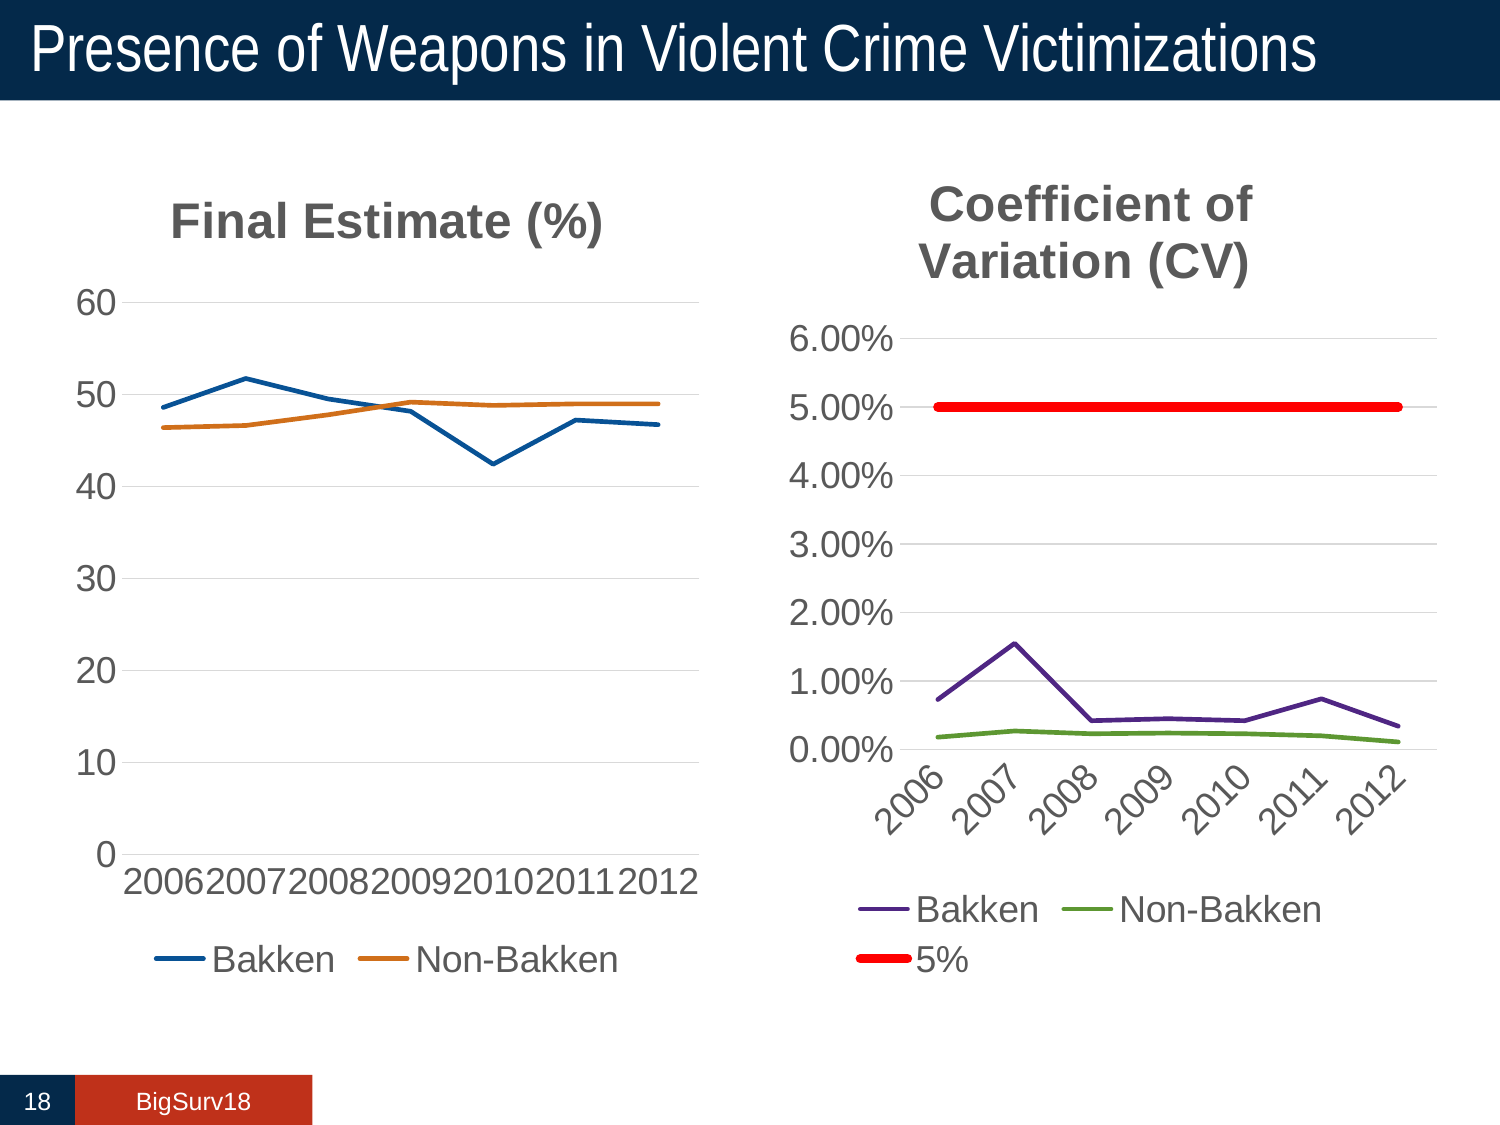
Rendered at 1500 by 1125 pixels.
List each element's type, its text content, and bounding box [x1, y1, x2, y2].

chart [62, 153, 713, 988]
footer BigSurv18 [75, 1074, 313, 1125]
slide_number 18 [0, 1074, 75, 1125]
chart [745, 136, 1438, 988]
title Presence of Weapons in Violent Crime Victimizations [0, 0, 1500, 101]
